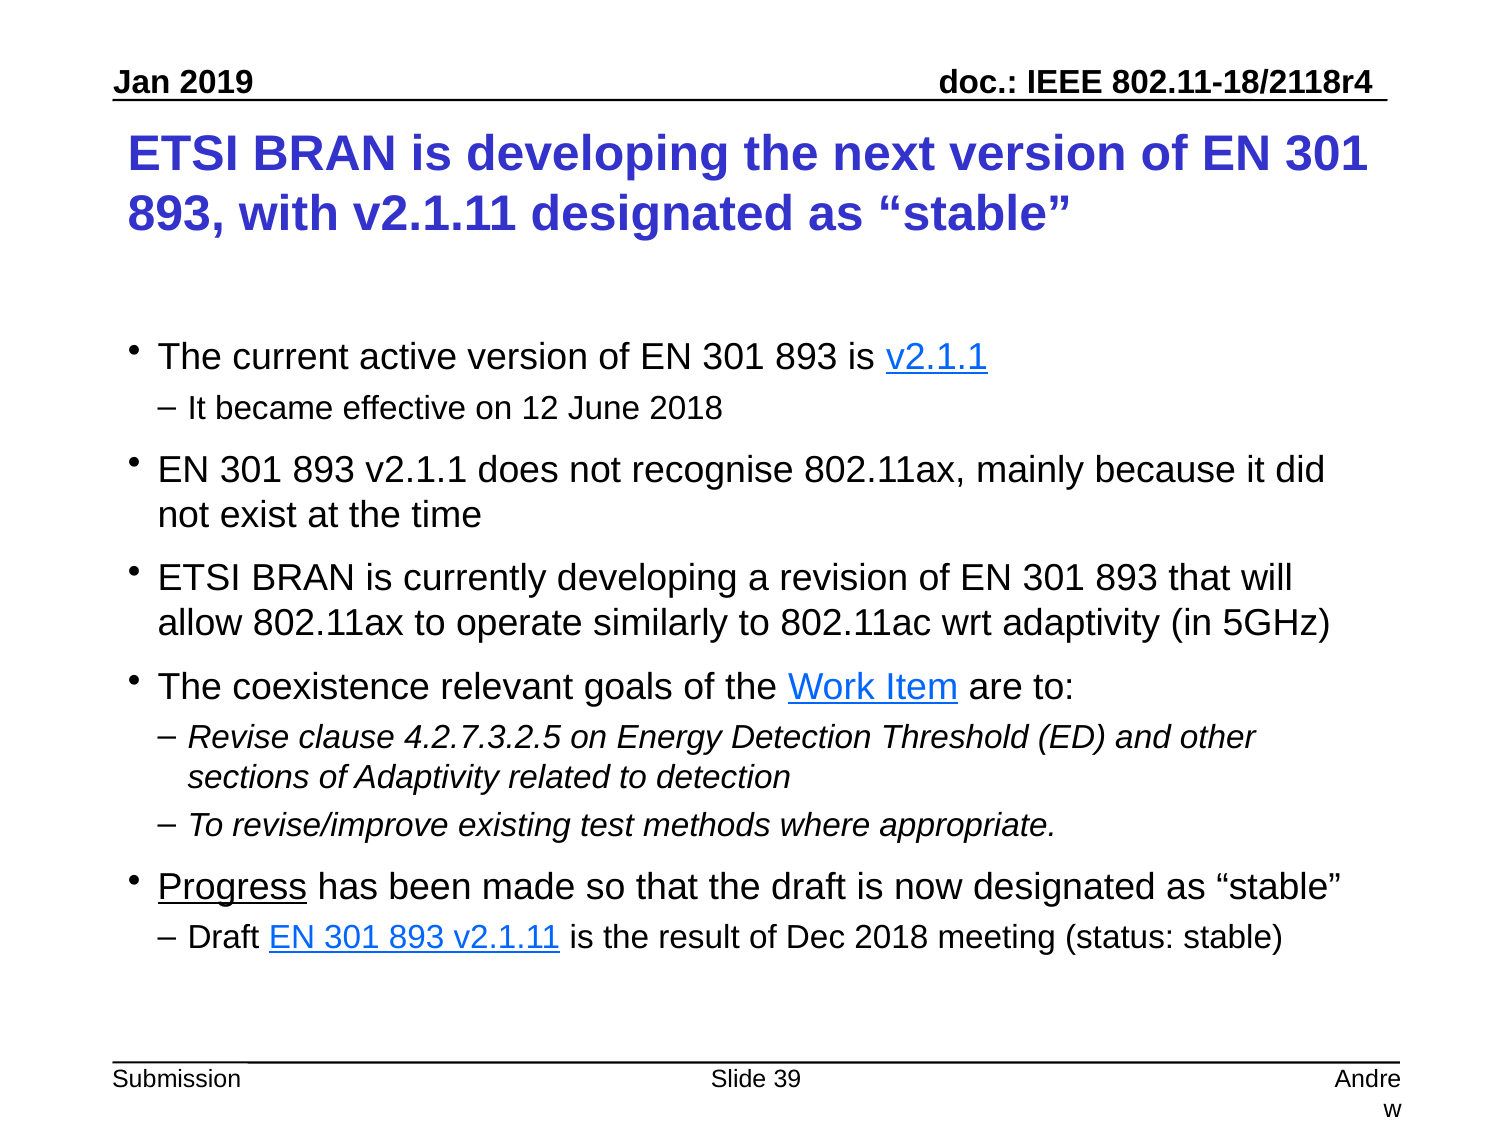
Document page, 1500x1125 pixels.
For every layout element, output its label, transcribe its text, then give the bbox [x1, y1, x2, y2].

title ETSI BRAN is developing the next version of EN 301 893, with v2.1.11 designated as “stable” [112, 112, 1388, 288]
footer Andrew Myles, Cisco [1320, 1061, 1402, 1093]
slide_number Slide 39 [709, 1061, 803, 1093]
list The current active version of EN 301 893 is v2.1.1 It became effective on 12 June 2018 EN 301 893 v2.1.1 does not recognise 802.11ax, mainly because it did not exist at the time ETSI BRAN is currently developing a revision of EN 301 893 that will allow 802.11ax to operate similarly to 802.11ac wrt adaptivity (in 5GHz) The coexistence relevant goals of the Work Item are to: Revise clause 4.2.7.3.2.5 on Energy Detection Threshold (ED) and other sections of Adaptivity related to detection To revise/improve existing test methods where appropriate. Progress has been made so that the draft is now designated as “stable” Draft EN 301 893 v2.1.11 is the result of Dec 2018 meeting (status: stable) [112, 324, 1388, 1000]
